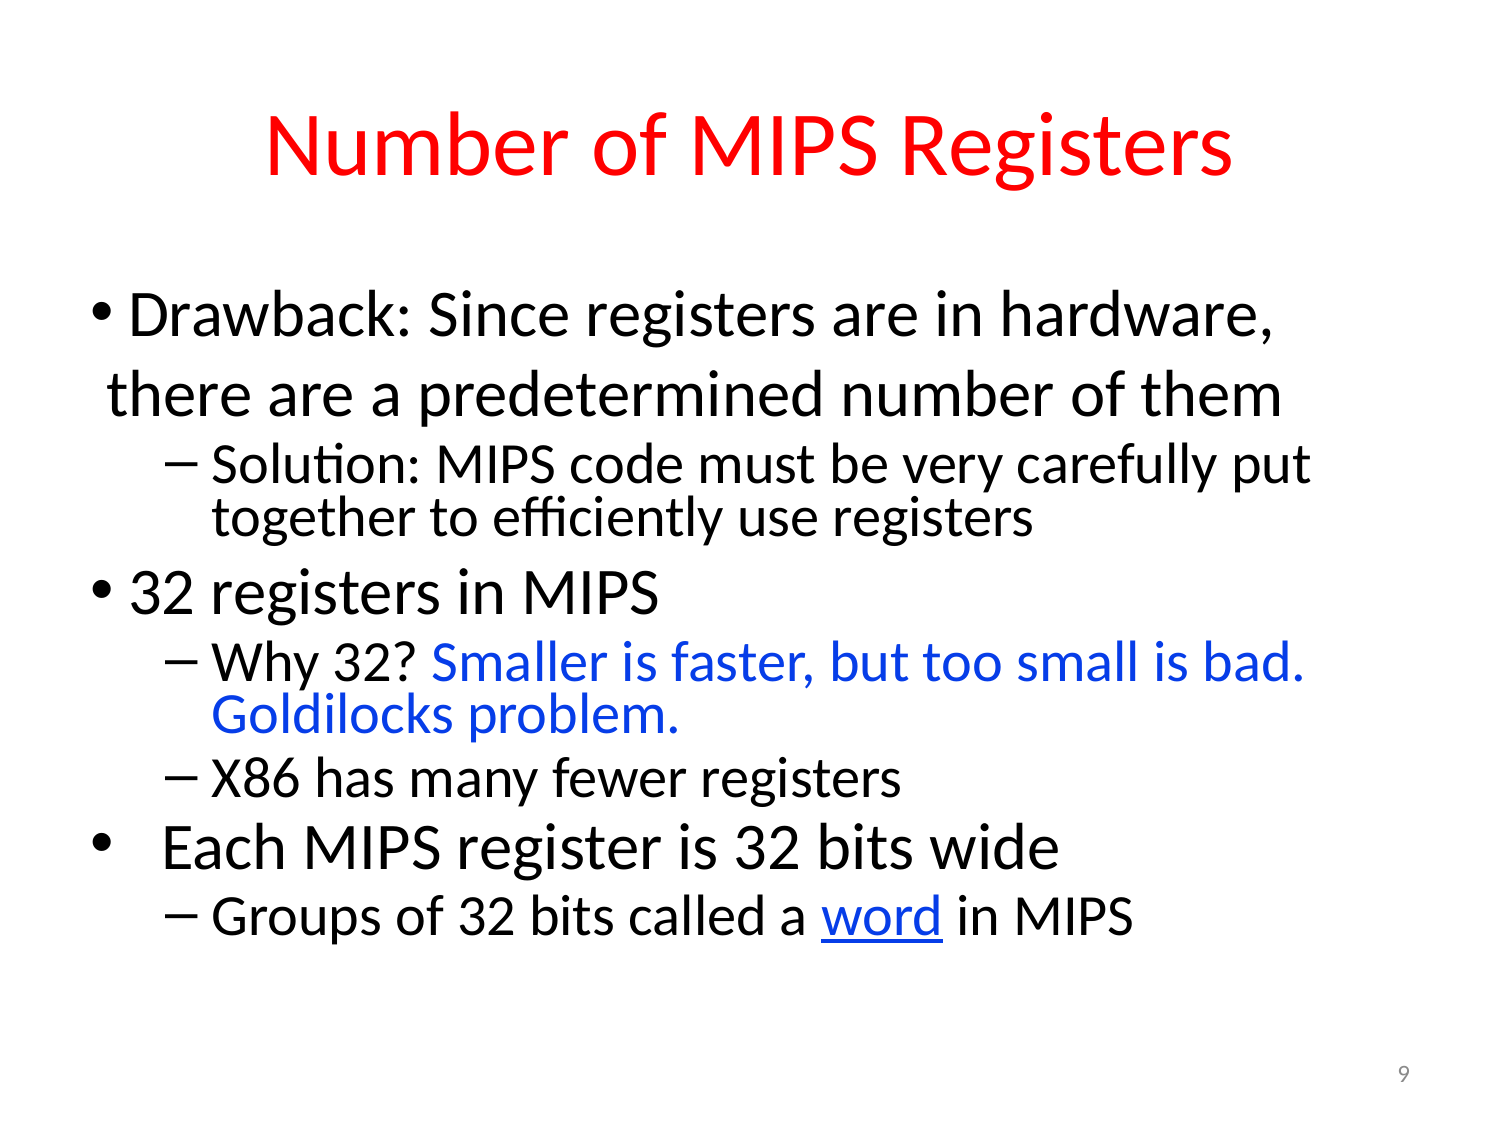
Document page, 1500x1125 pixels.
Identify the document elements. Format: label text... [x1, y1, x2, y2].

slide_number 9 [1074, 1042, 1425, 1103]
title Number of MIPS Registers [75, 45, 1425, 233]
list Drawback: Since registers are in hardware, there are a predetermined number of them Solution: MIPS code must be very carefully put together to efficiently use registers 32 registers in MIPS Why 32? Smaller is faster, but too small is bad. Goldilocks problem. X86 has many fewer registers Each MIPS register is 32 bits wide Groups of 32 bits called a word in MIPS [75, 262, 1425, 1005]
